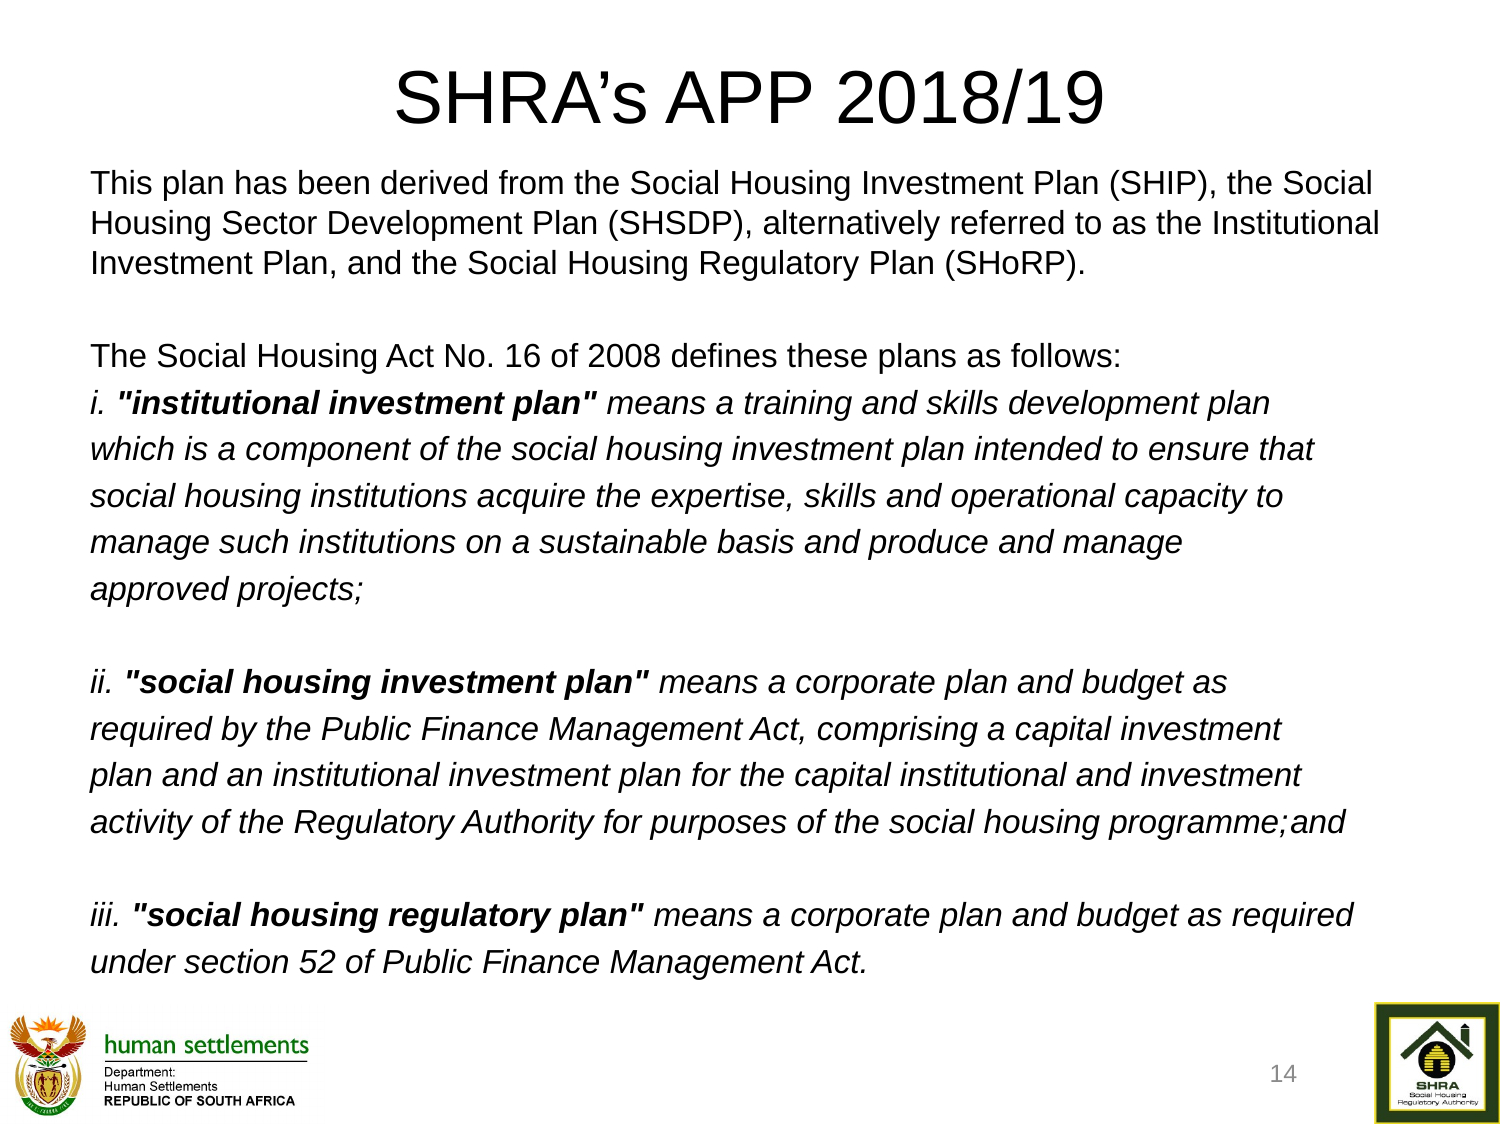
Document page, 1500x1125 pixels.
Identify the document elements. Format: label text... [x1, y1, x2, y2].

slide_number 14 [1237, 1042, 1313, 1103]
title SHRA’s APP 2018/19 [0, 0, 1500, 188]
picture [1374, 1002, 1500, 1124]
picture [0, 1004, 325, 1124]
list This plan has been derived from the Social Housing Investment Plan (SHIP), the Social Housing Sector Development Plan (SHSDP), alternatively referred to as the Institutional Investment Plan, and the Social Housing Regulatory Plan (SHoRP). The Social Housing Act No. 16 of 2008 defines these plans as follows: i. "institutional investment plan" means a training and skills development plan which is a component of the social housing investment plan intended to ensure that social housing institutions acquire the expertise, skills and operational capacity to manage such institutions on a sustainable basis and produce and manage approved projects; ii. "social housing investment plan" means a corporate plan and budget as required by the Public Finance Management Act, comprising a capital investment plan and an institutional investment plan for the capital institutional and investment activity of the Regulatory Authority for purposes of the social housing programme;and iii. "social housing regulatory plan" means a corporate plan and budget as required under section 52 of Public Finance Management Act. [75, 153, 1425, 972]
